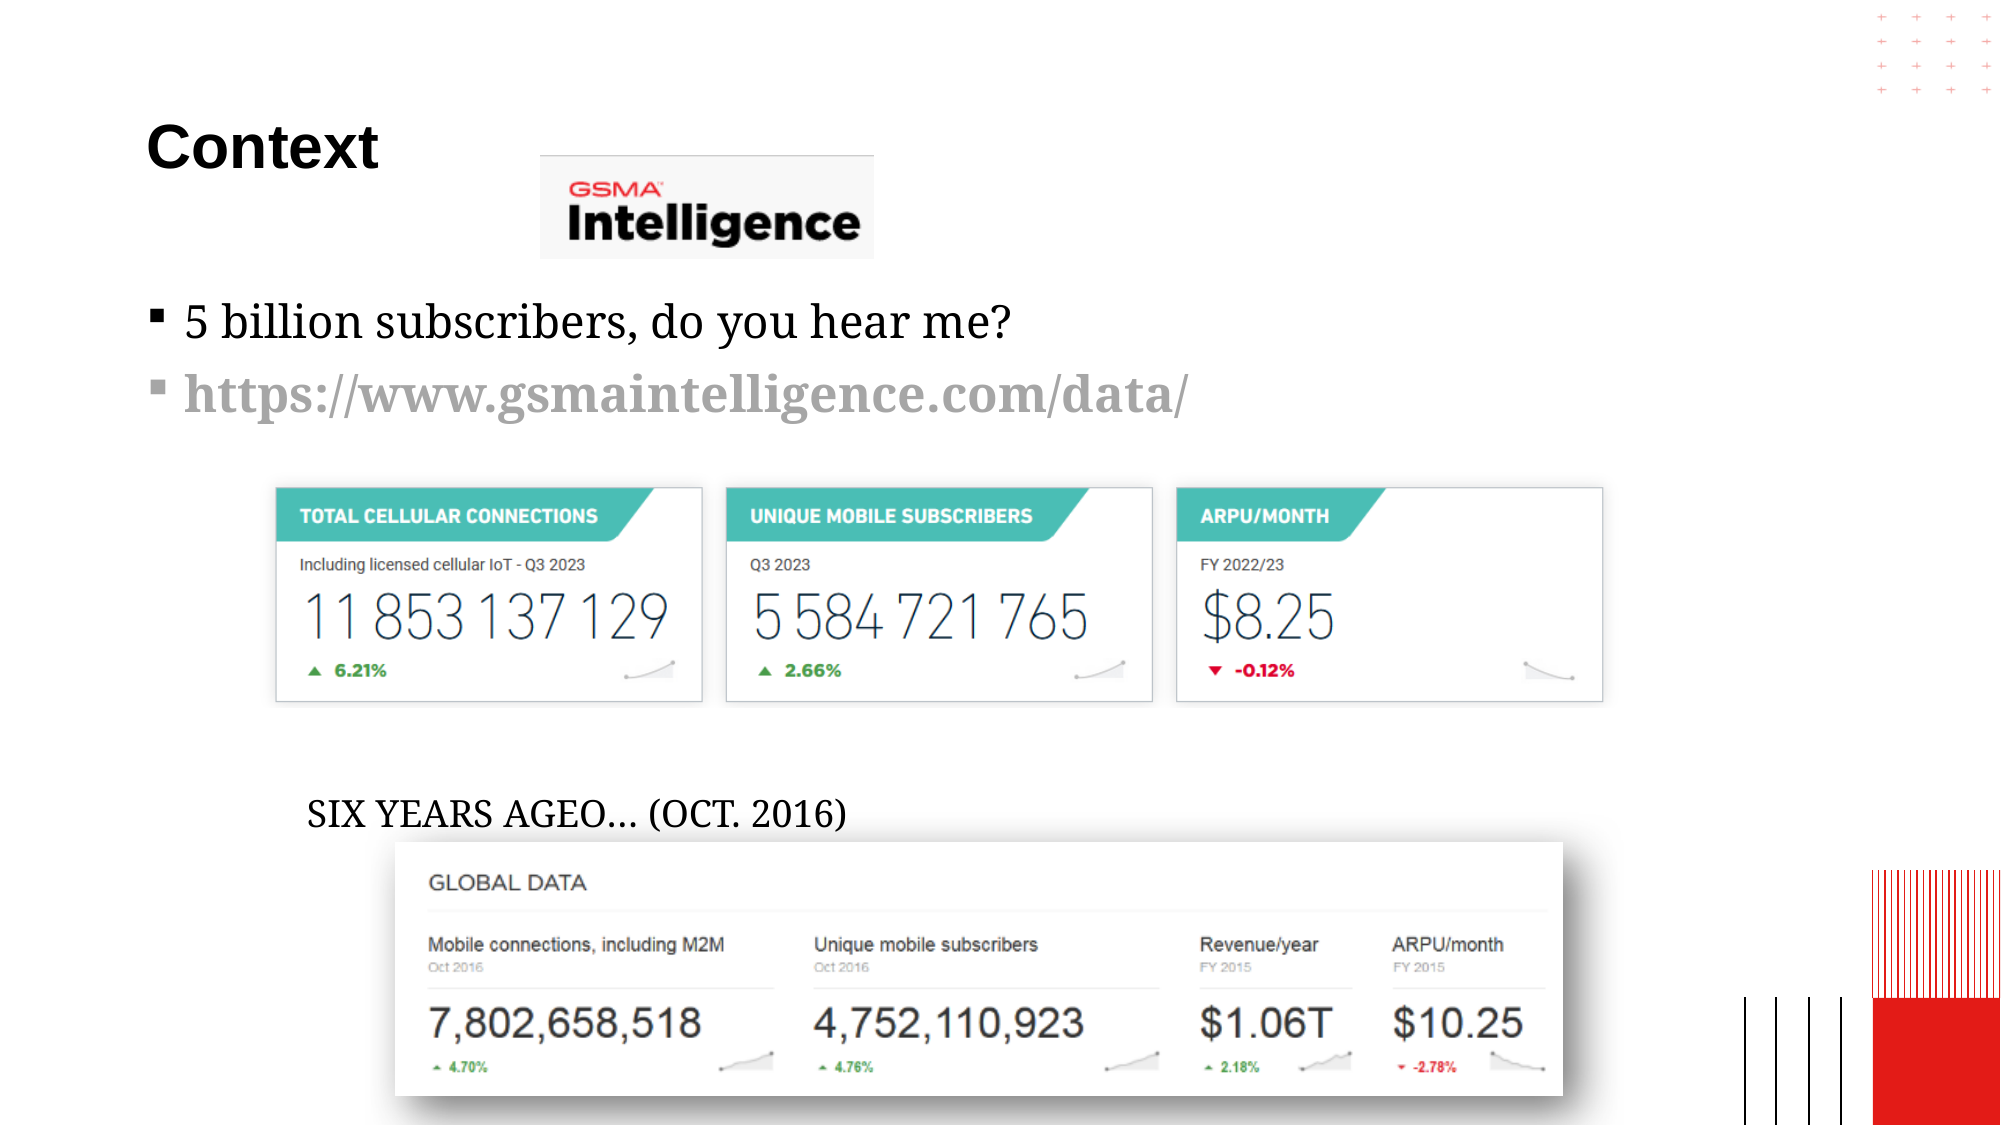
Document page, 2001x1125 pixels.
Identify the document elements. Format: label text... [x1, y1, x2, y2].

text_box SIX YEARS AGEO… (OCT. 2016) [292, 782, 1043, 843]
picture [395, 842, 1563, 1096]
picture [1871, 4, 2000, 115]
picture [249, 463, 1750, 708]
list 5 billion subscribers, do you hear me? https://www.gsmaintelligence.com/data/ [146, 299, 1855, 464]
picture [540, 155, 874, 259]
title Context [146, 114, 1855, 299]
